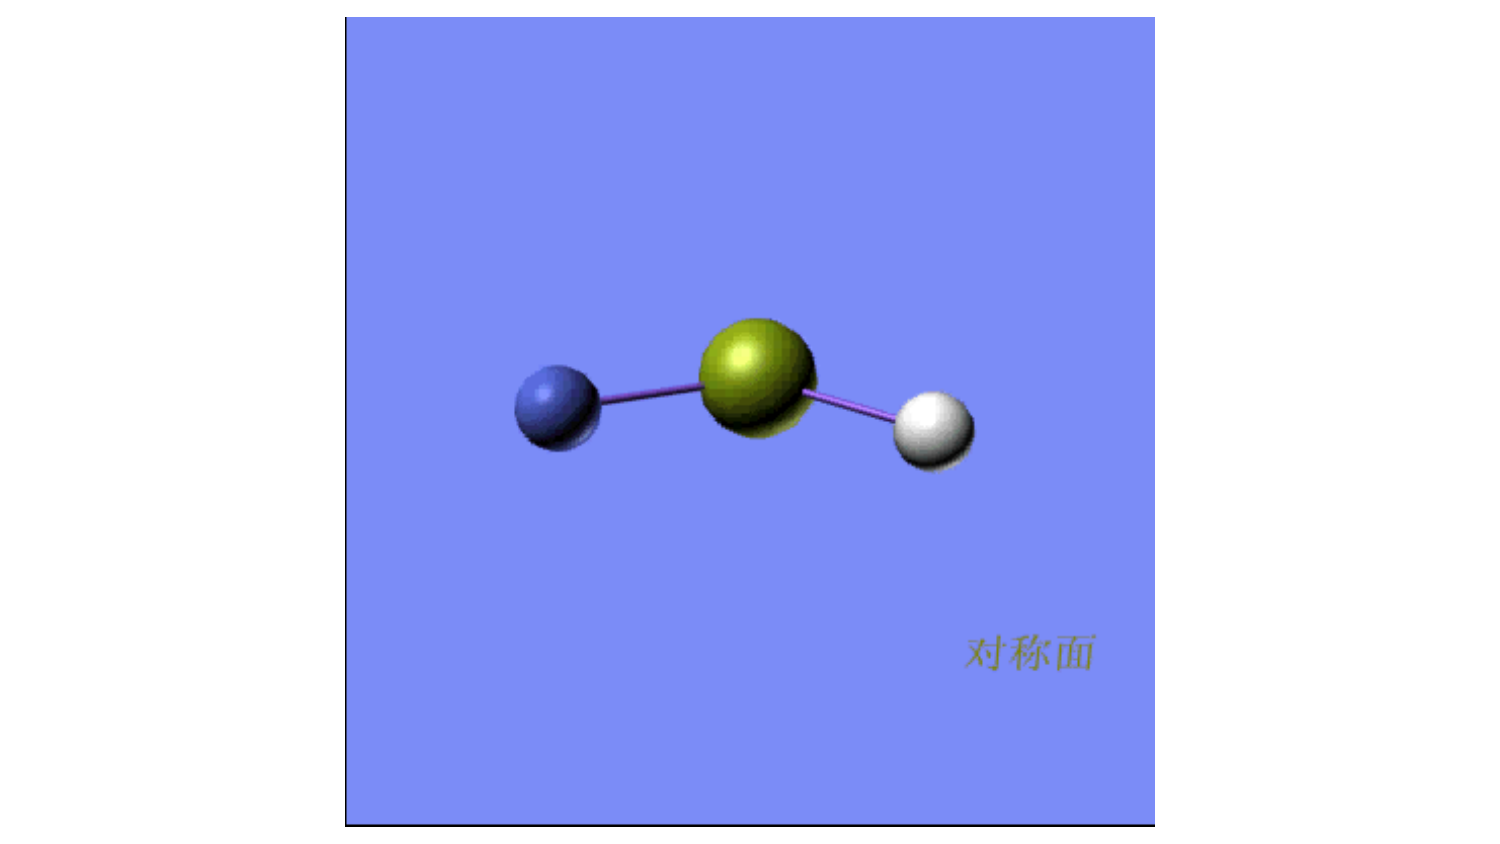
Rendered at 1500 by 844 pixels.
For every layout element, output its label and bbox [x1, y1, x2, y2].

text_box [344, 16, 1156, 828]
